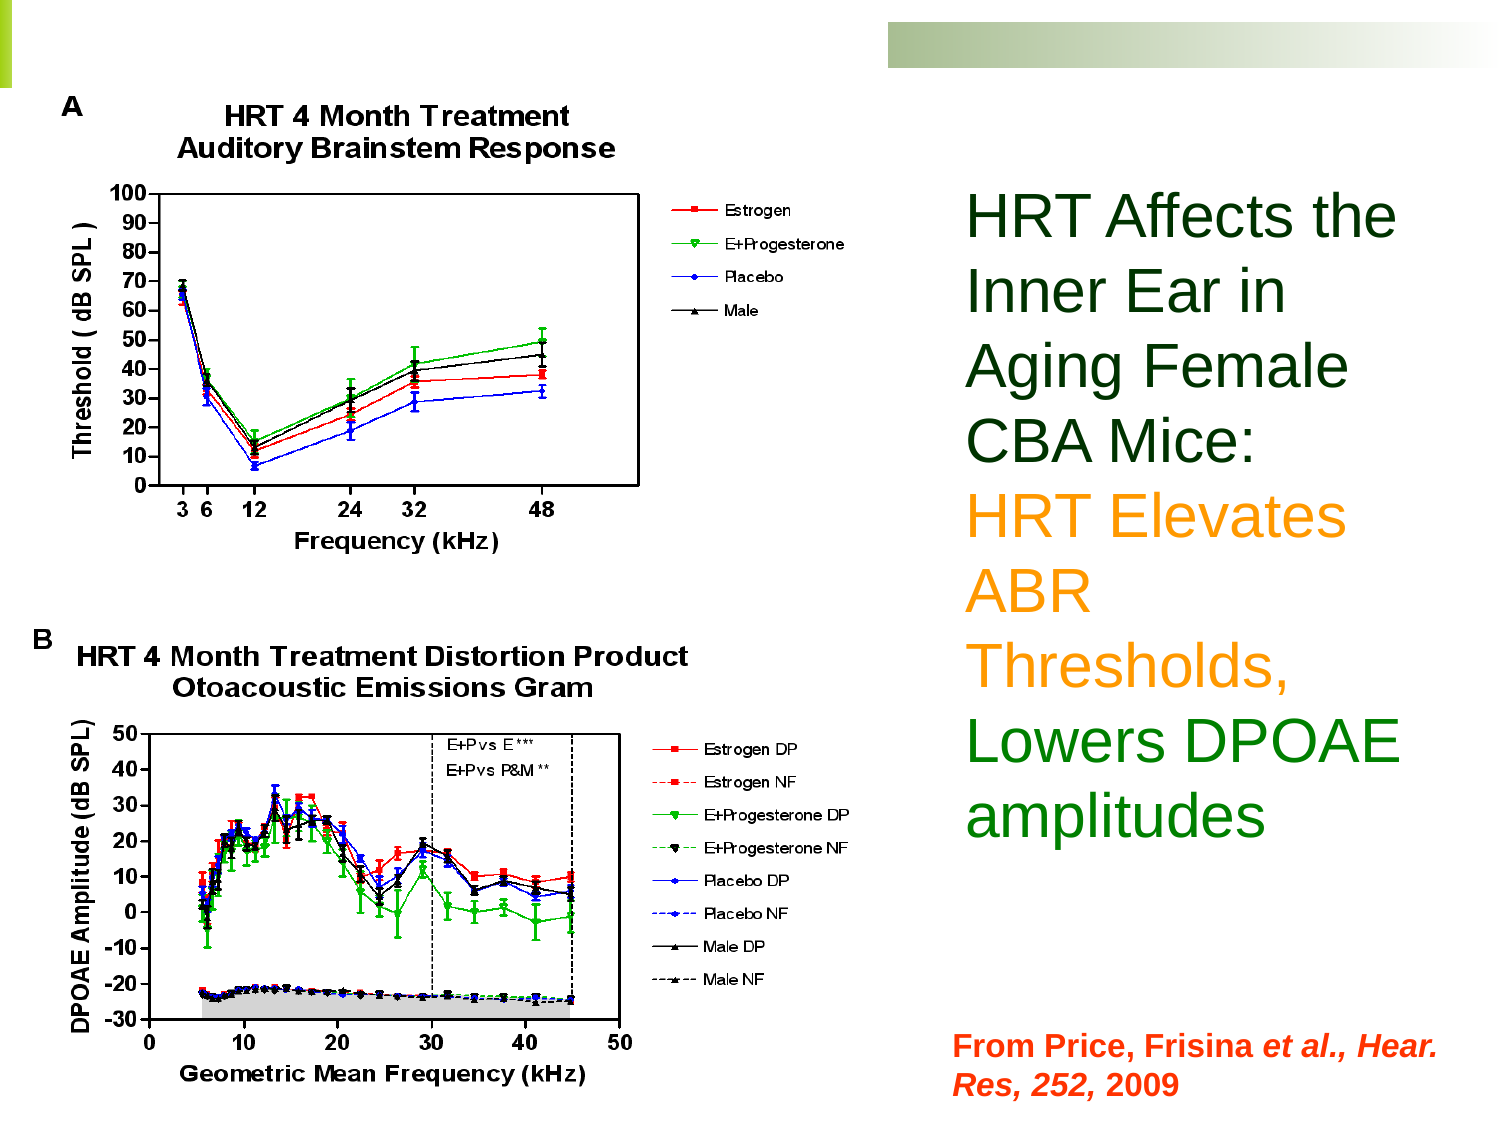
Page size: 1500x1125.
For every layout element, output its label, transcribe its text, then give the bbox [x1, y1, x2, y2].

text_box From Price, Frisina et al., Hear. Res, 252, 2009 [937, 1016, 1500, 1111]
title HRT Affects the Inner Ear in Aging Female CBA Mice: HRT Elevates ABR Thresholds, Lowers DPOAE amplitudes [950, 24, 1450, 1000]
picture [12, 0, 888, 1125]
